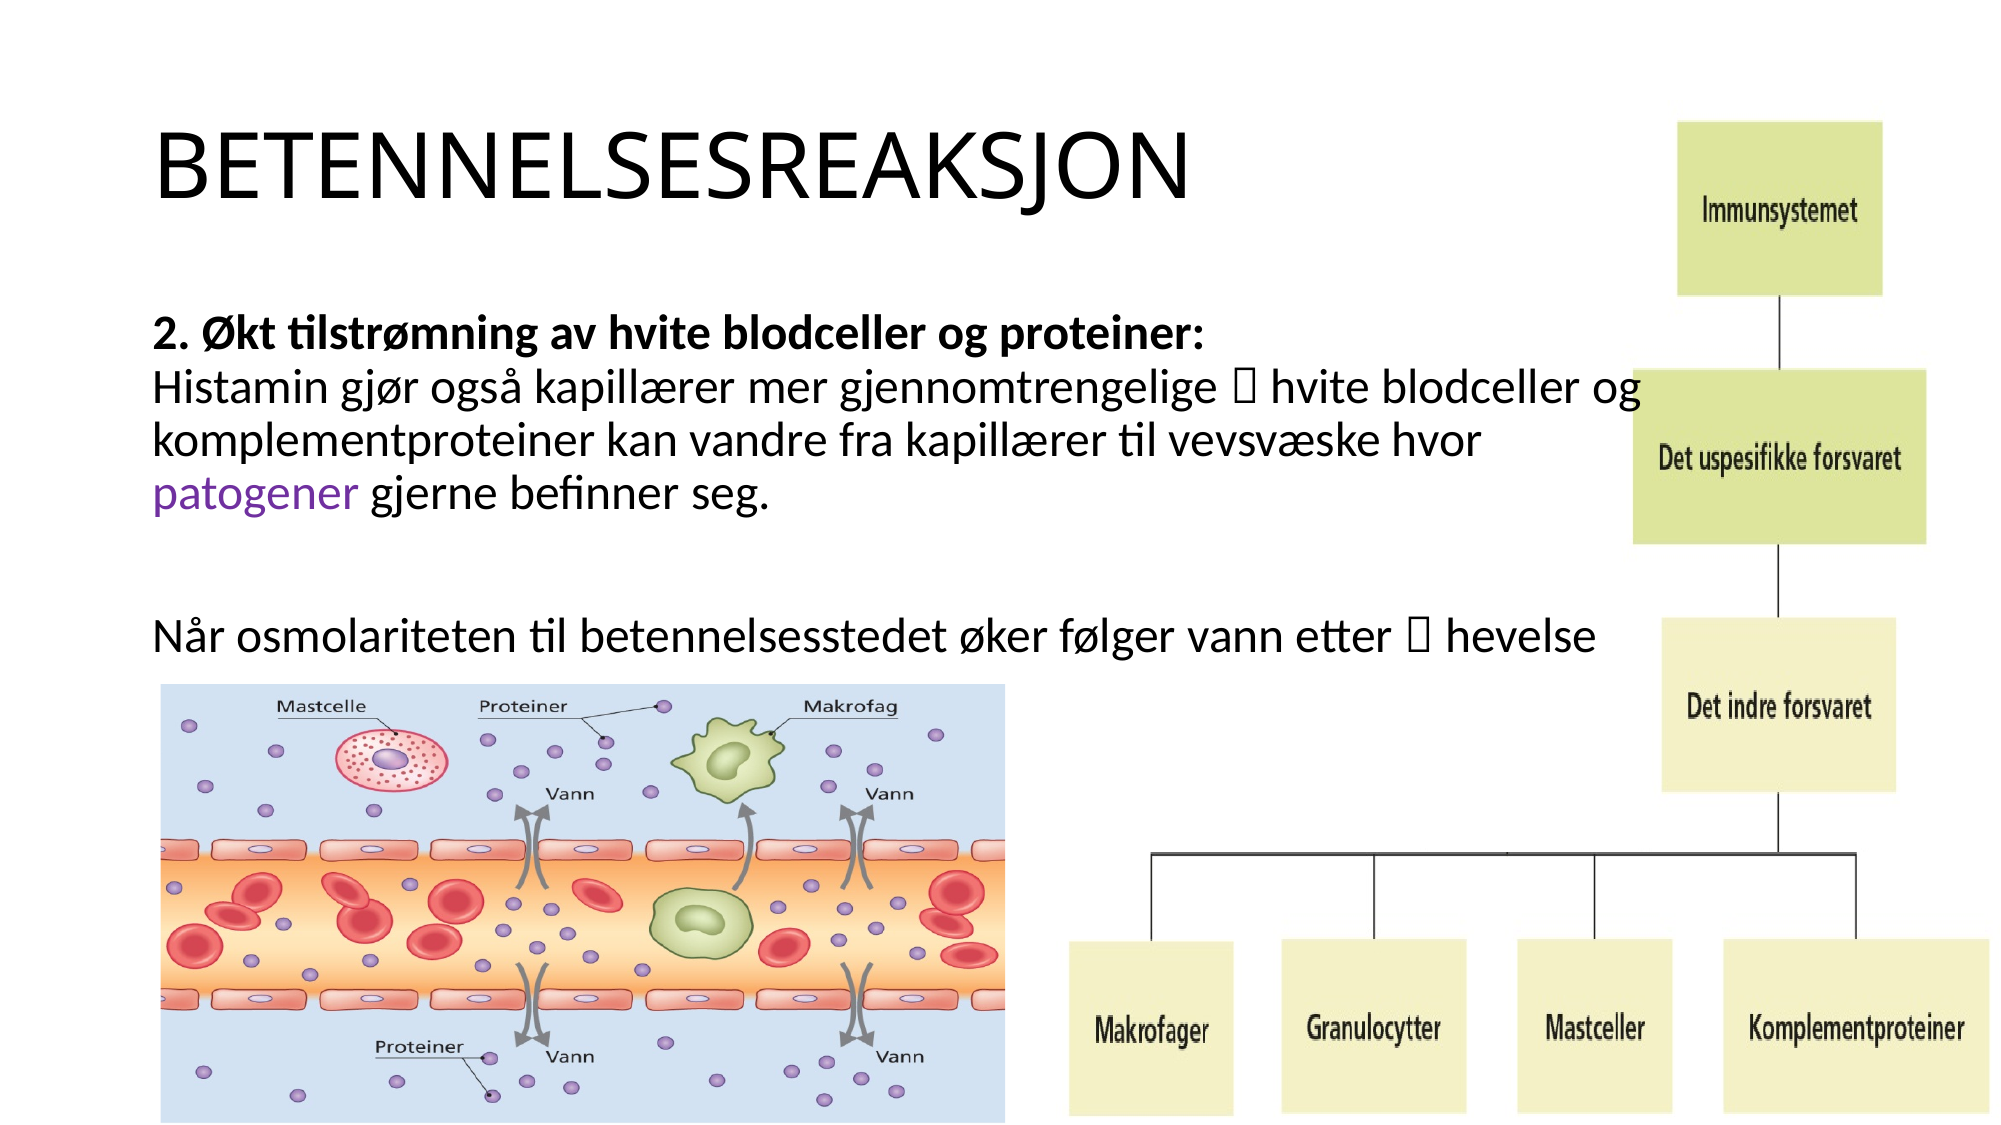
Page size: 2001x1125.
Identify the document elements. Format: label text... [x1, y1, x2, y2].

title BETENNELSESREAKSJON [137, 59, 1863, 278]
list 2. Økt tilstrømning av hvite blodceller og proteiner: Histamin gjør også kapillærer mer gjennomtrengelige  hvite blodceller og komplementproteiner kan vandre fra kapillærer til vevsvæske hvor patogener gjerne befinner seg. Når osmolariteten til betennelsesstedet øker følger vann etter  hevelse [137, 299, 1327, 708]
picture [160, 684, 1006, 1125]
picture [1056, 100, 2000, 1118]
